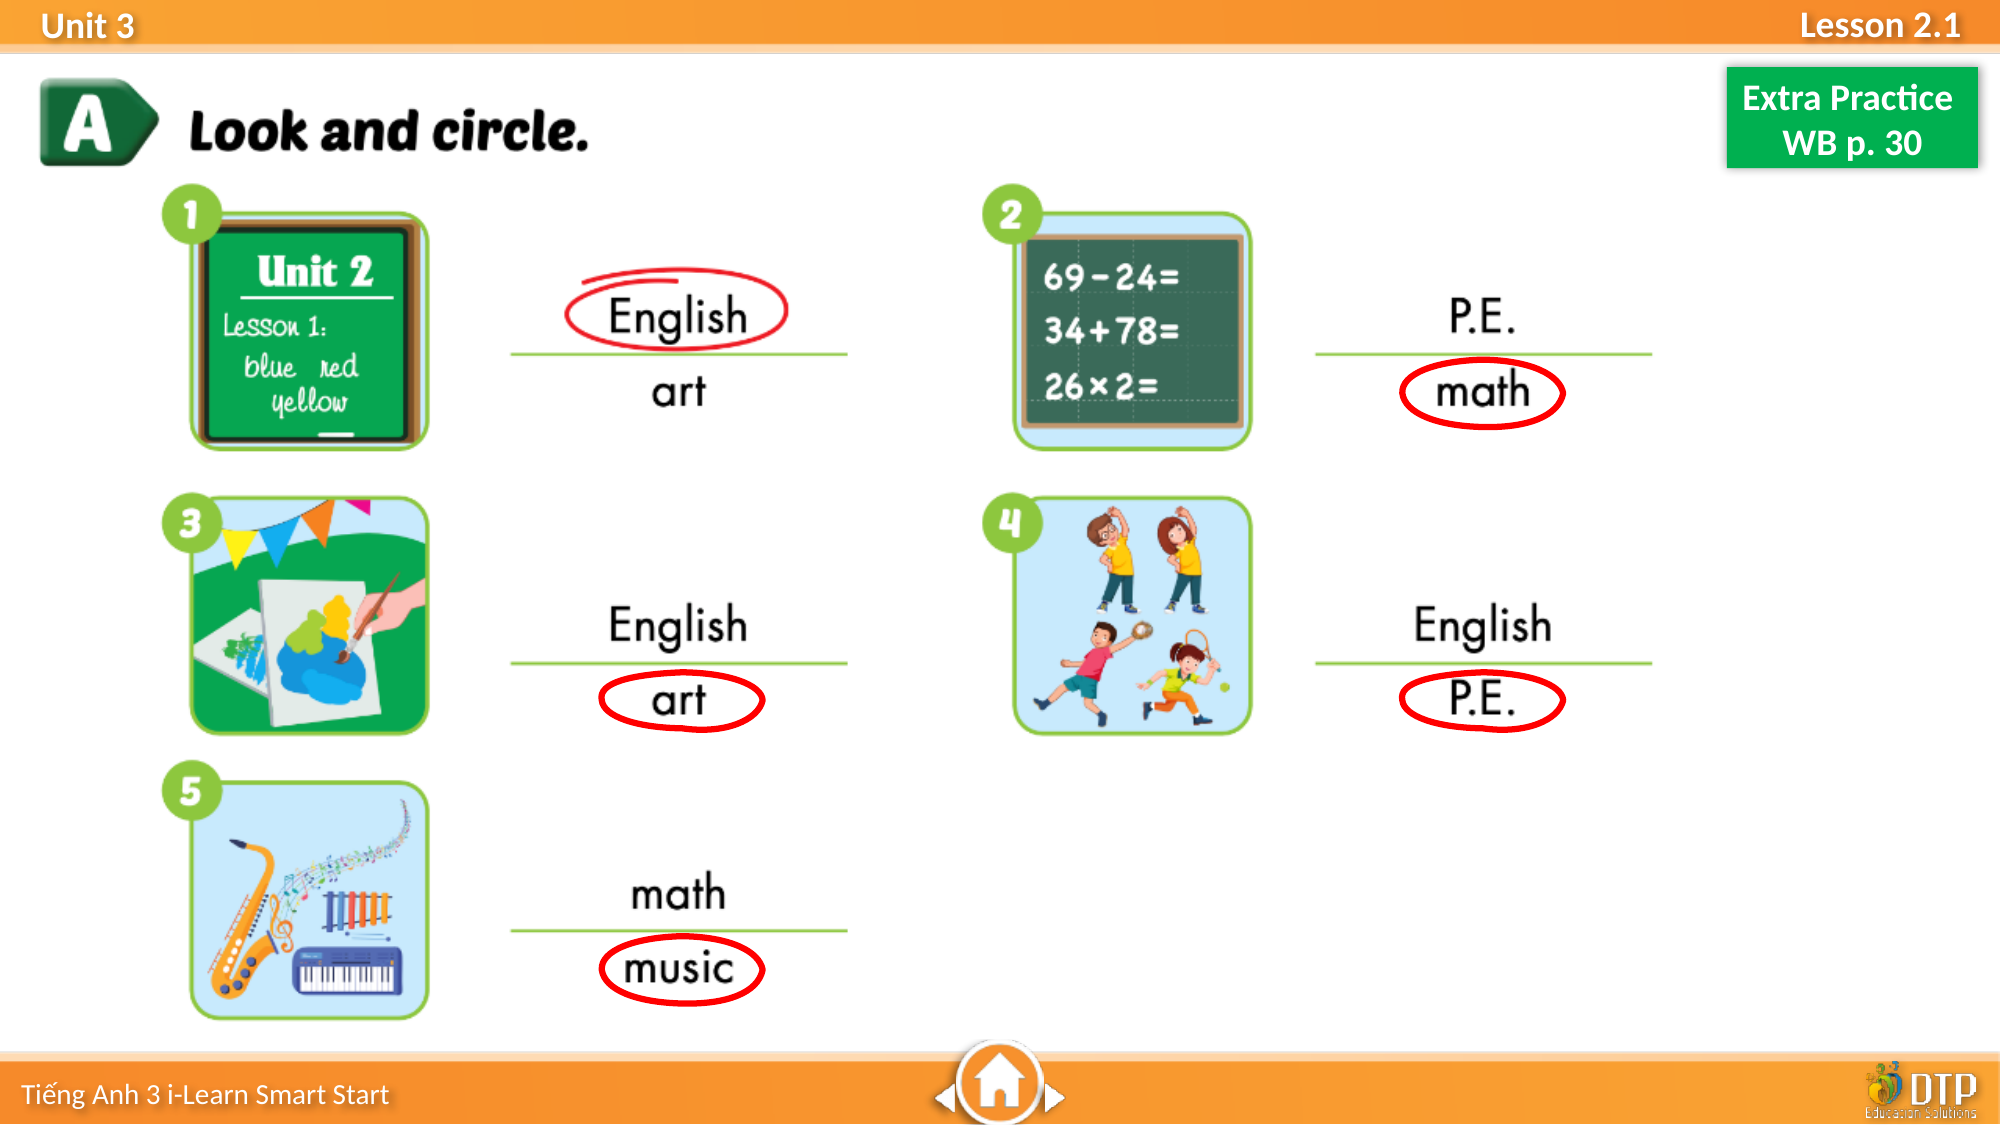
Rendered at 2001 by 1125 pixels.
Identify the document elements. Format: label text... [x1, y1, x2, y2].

picture [0, 0, 2000, 1125]
text_box Extra Practice WB p. 30 [1725, 65, 1980, 170]
